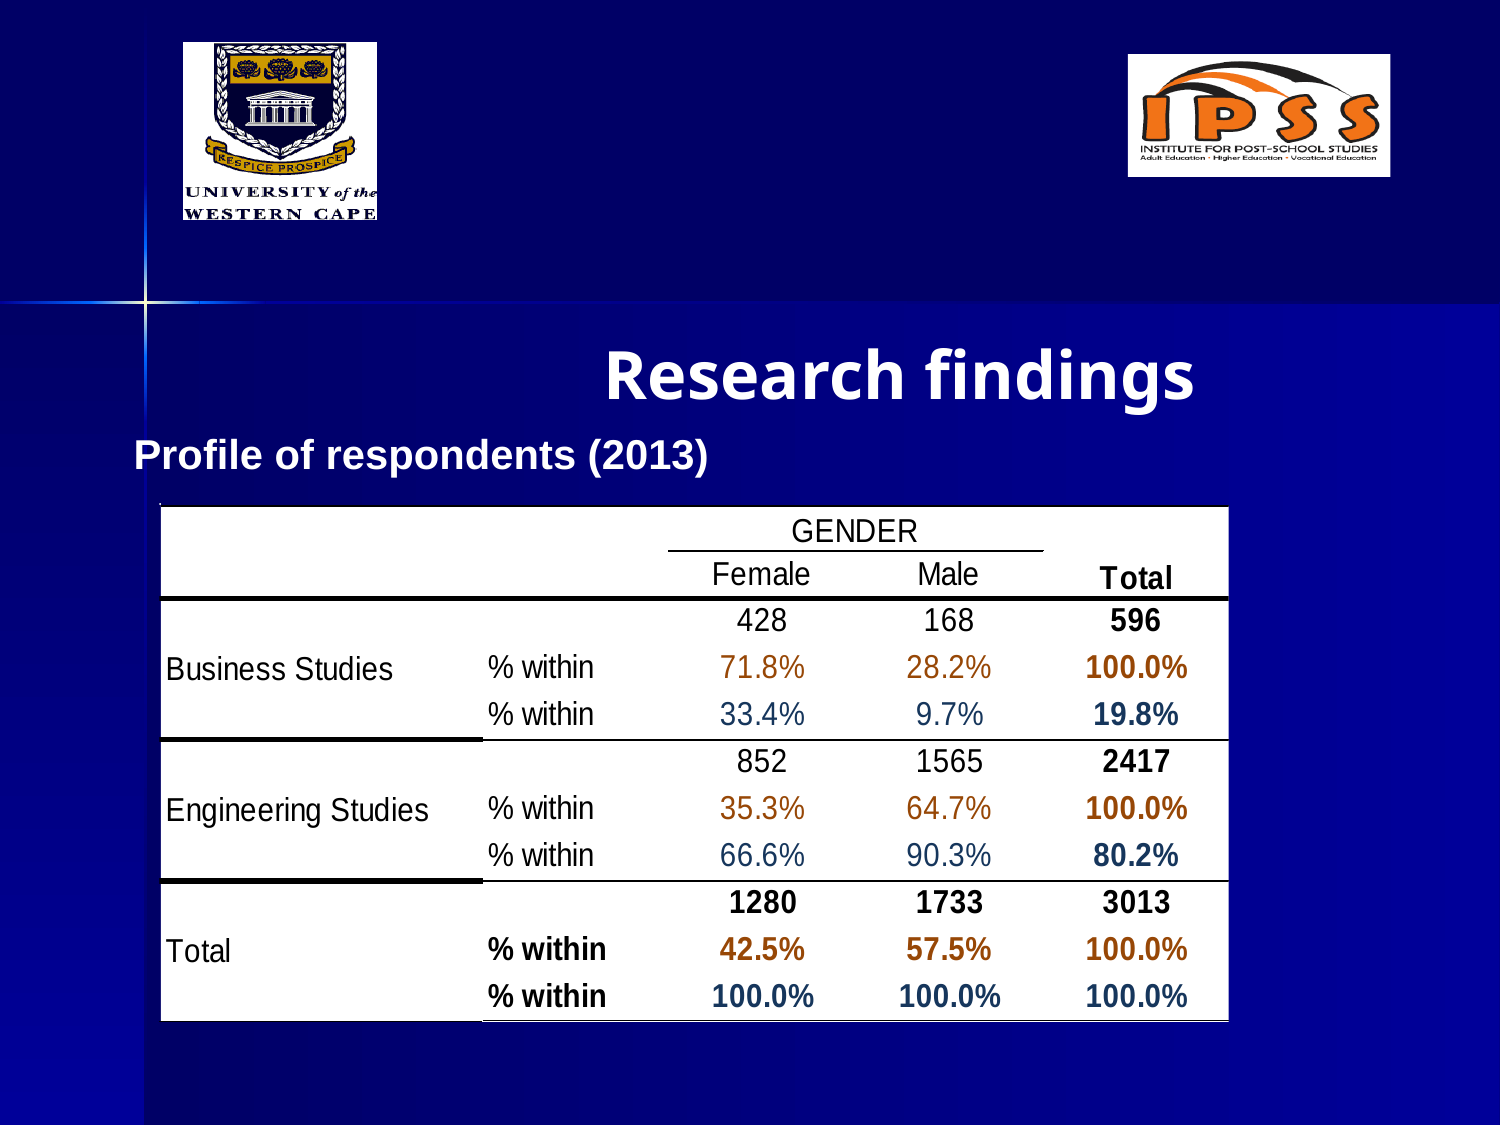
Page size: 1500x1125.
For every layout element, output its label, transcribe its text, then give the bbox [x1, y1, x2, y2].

picture [1127, 54, 1391, 177]
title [182, 42, 378, 221]
picture [159, 503, 1231, 1024]
text_box Profile of respondents (2013) [43, 420, 725, 486]
list Research findings [0, 324, 1500, 1125]
